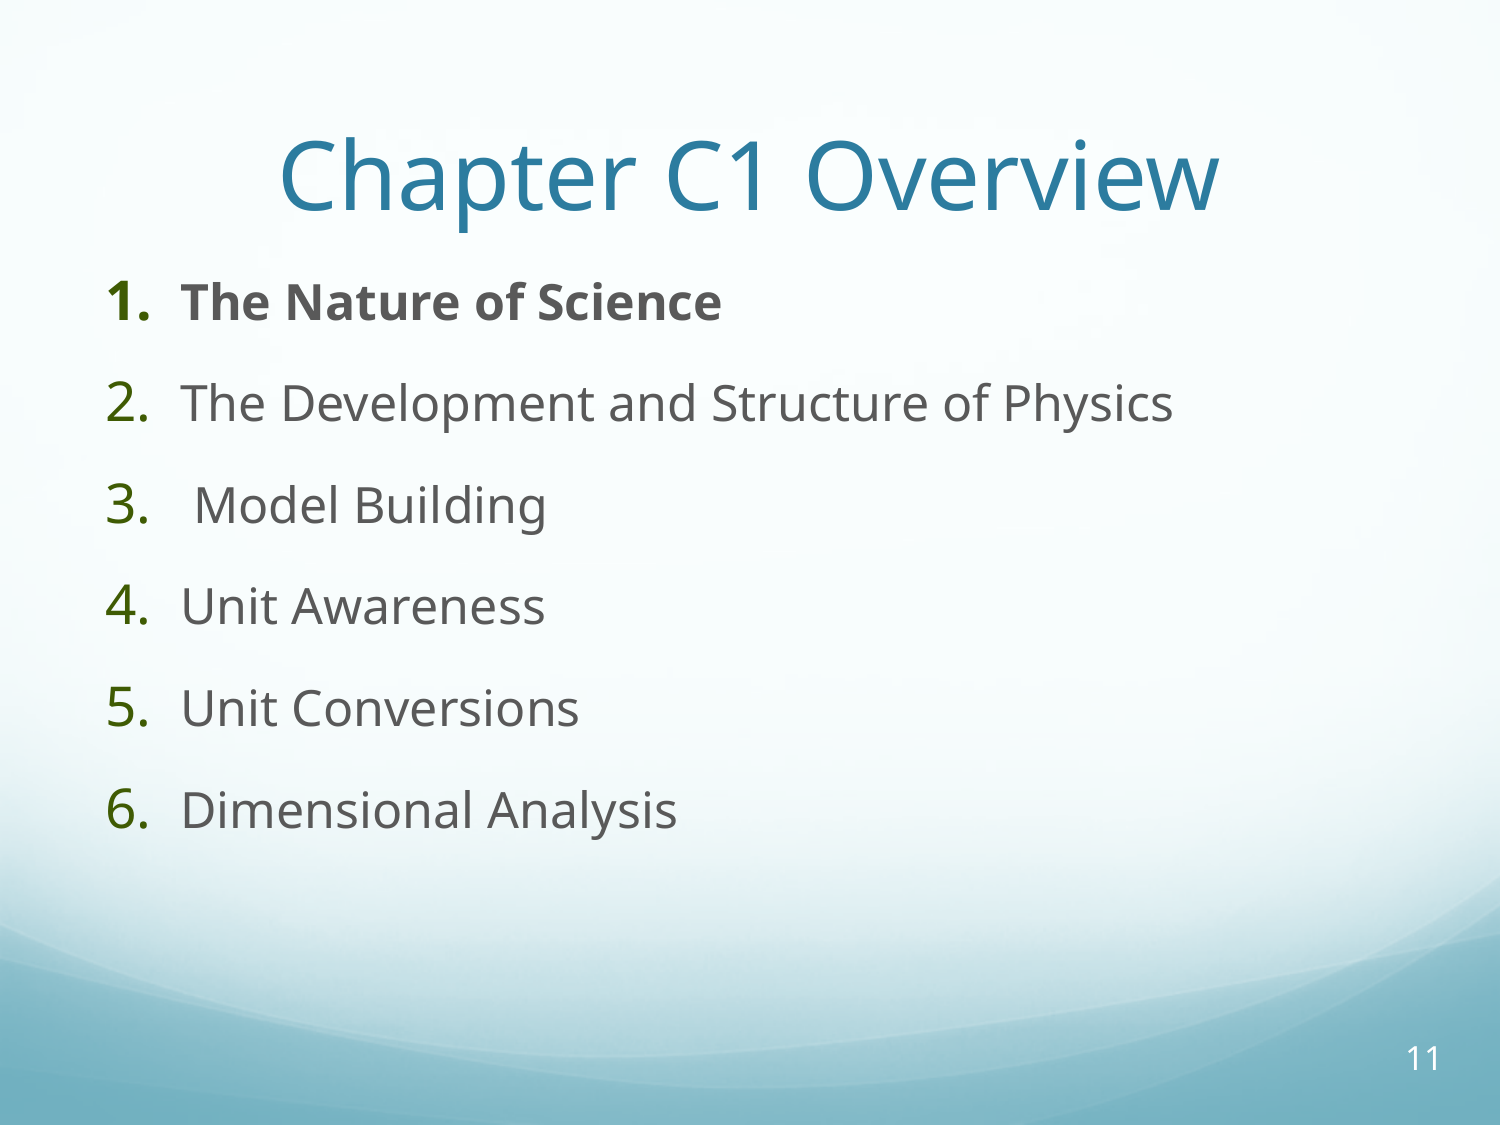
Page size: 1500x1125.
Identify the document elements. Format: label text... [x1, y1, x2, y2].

title Chapter C1 Overview [90, 17, 1410, 237]
list The Nature of Science The Development and Structure of Physics Model Building Unit Awareness Unit Conversions Dimensional Analysis [90, 262, 1410, 975]
slide_number 11 [1295, 1029, 1459, 1090]
